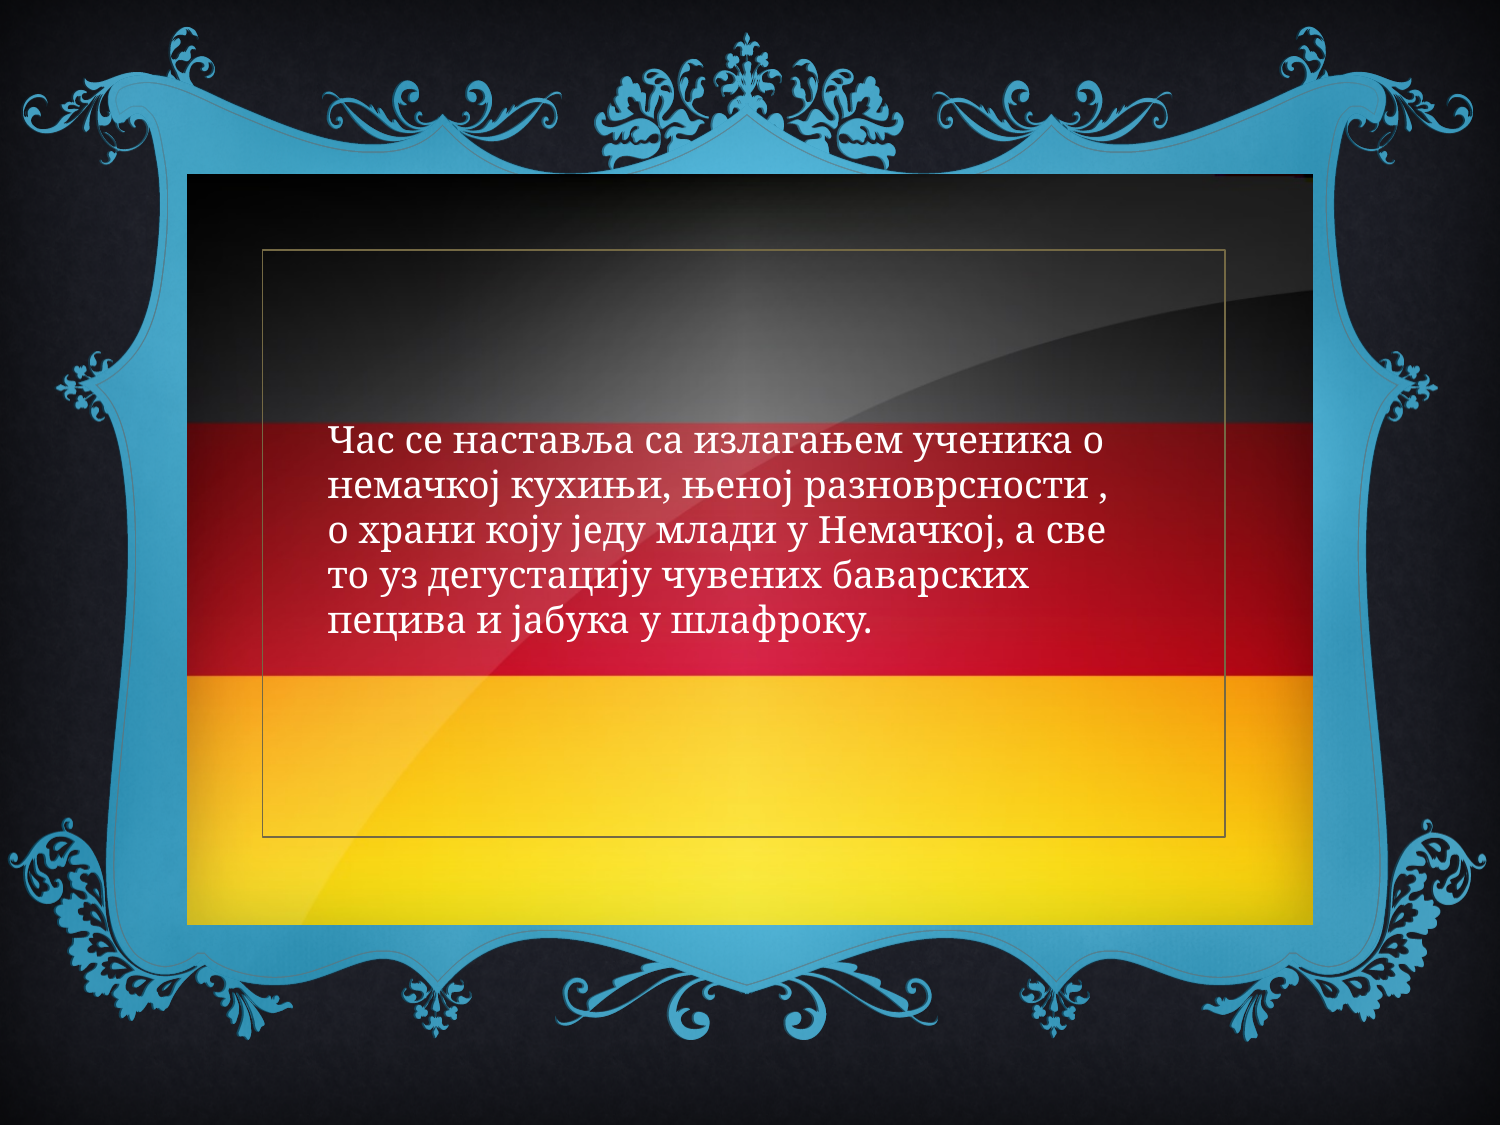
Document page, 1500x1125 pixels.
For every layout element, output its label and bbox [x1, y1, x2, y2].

list [187, 174, 1313, 926]
picture [0, 419, 1500, 1125]
picture [0, 0, 1500, 265]
